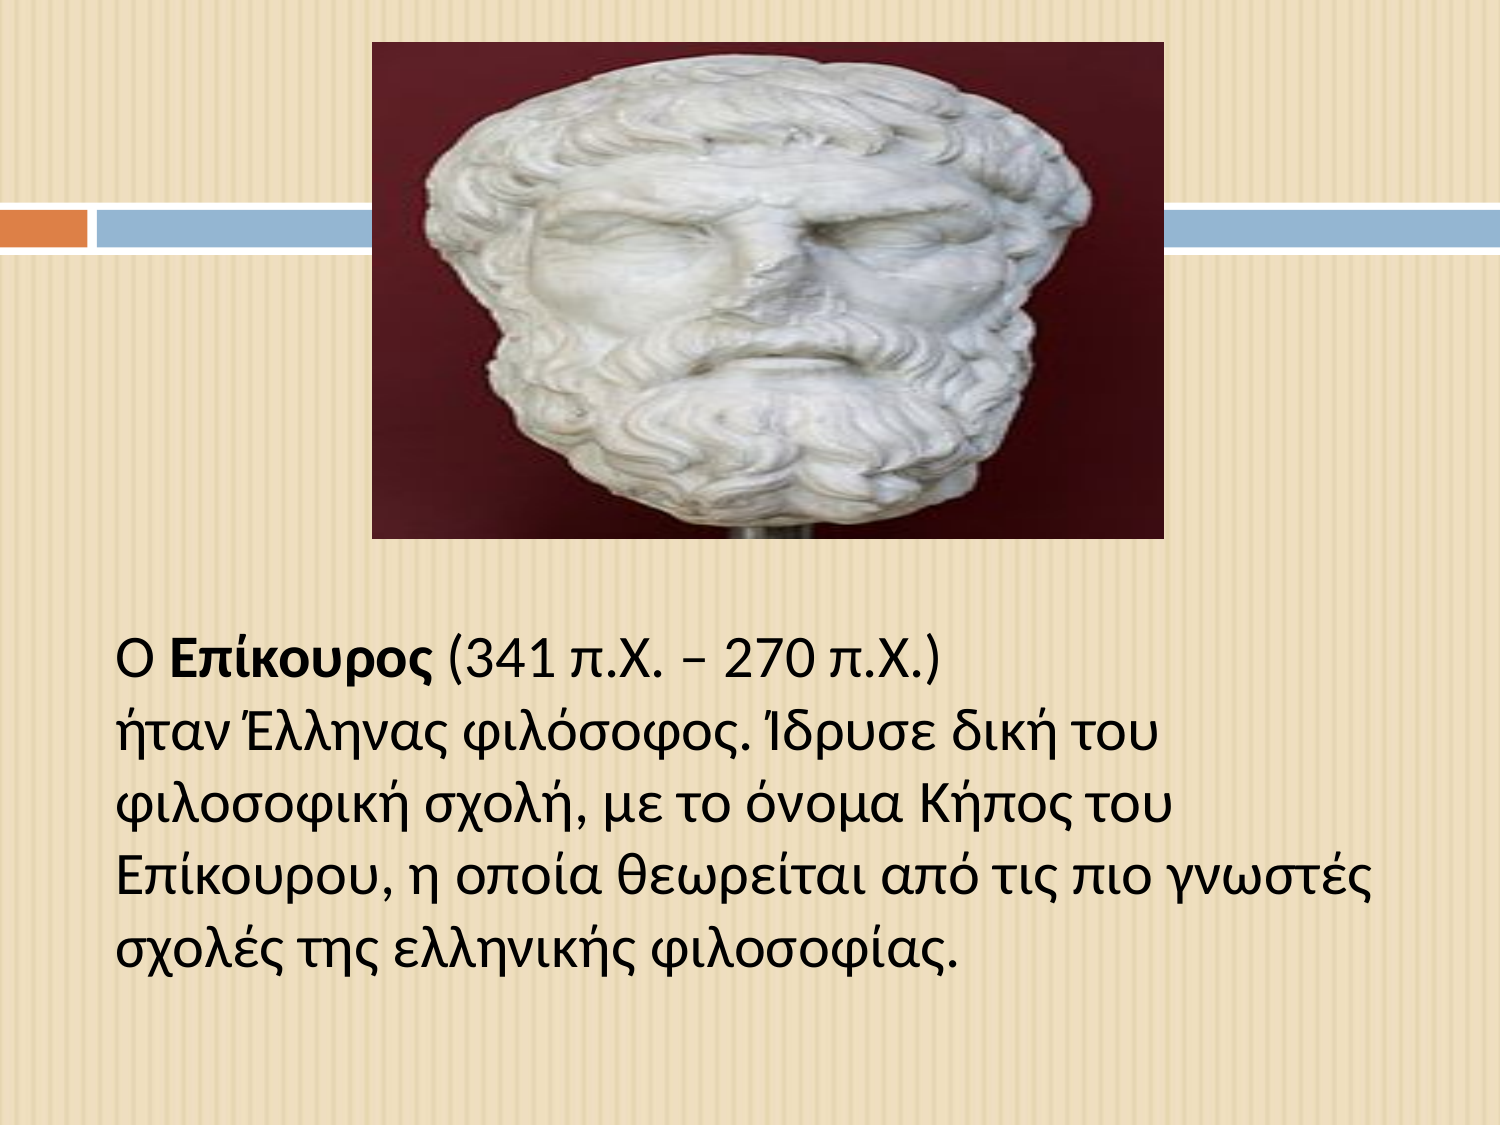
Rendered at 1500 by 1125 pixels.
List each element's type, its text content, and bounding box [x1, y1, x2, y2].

list Ο Επίκουρος (341 π.Χ. – 270 π.Χ.) ήταν Έλληνας φιλόσοφος. Ίδρυσε δική του φιλοσοφική σχολή, με το όνομα Κήπος του Επίκουρου, η οποία θεωρείται από τις πιο γνωστές σχολές της ελληνικής φιλοσοφίας. [100, 609, 1439, 1001]
picture [0, 0, 1500, 1125]
